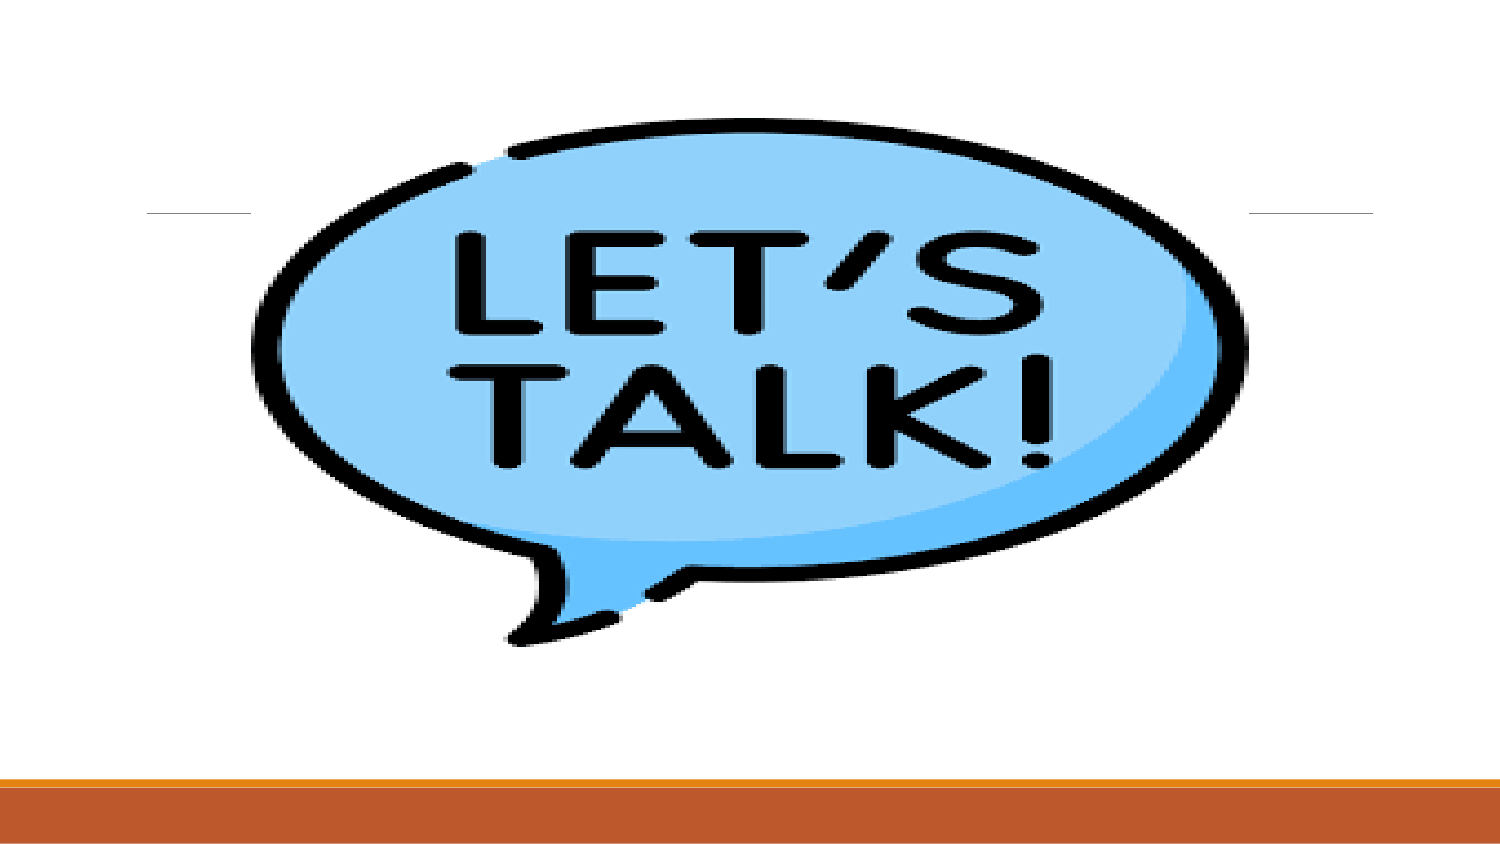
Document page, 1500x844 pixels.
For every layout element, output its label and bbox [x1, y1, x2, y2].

title [80, 73, 1125, 745]
picture [250, 118, 1250, 648]
